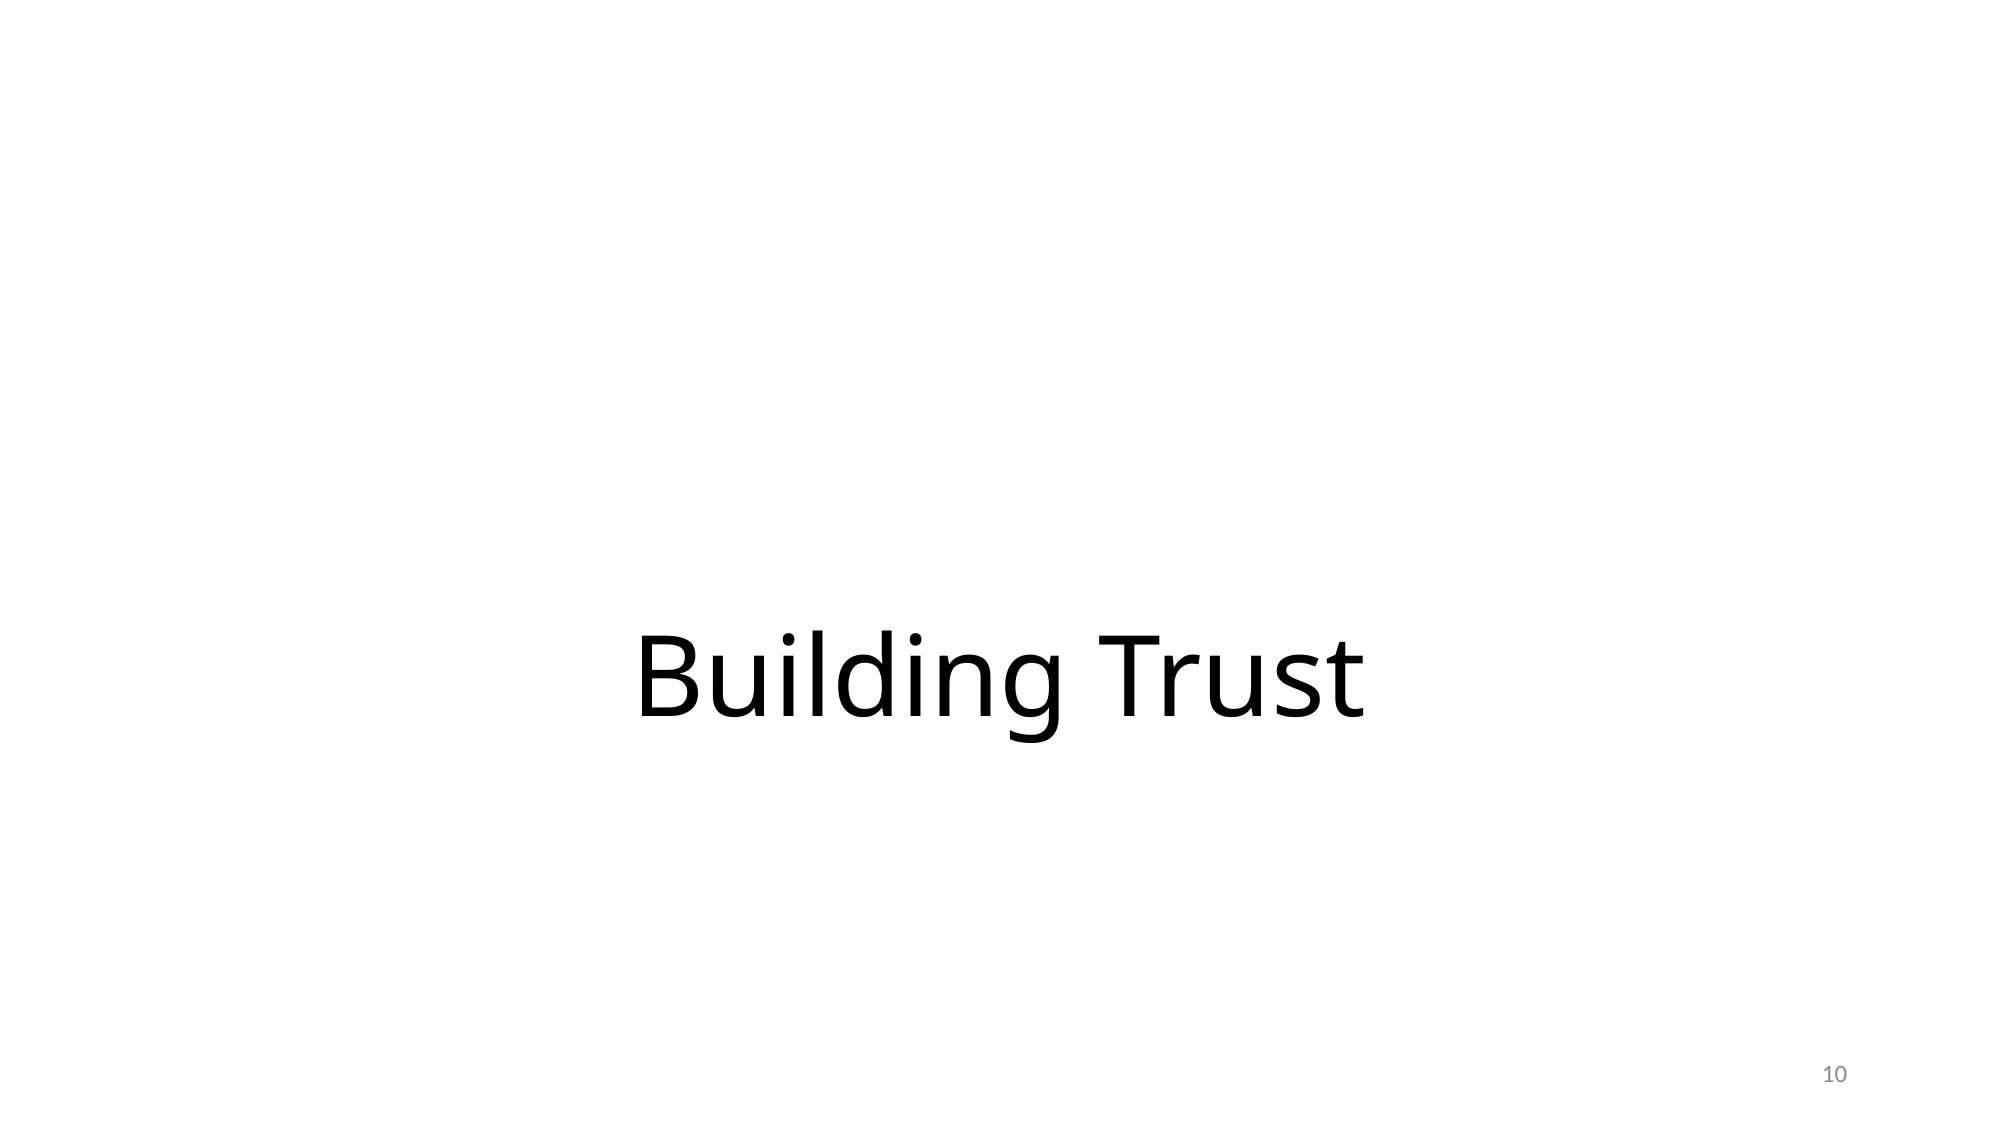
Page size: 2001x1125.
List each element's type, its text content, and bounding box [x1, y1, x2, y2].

slide_number 10 [1412, 1042, 1863, 1103]
title Building Trust [136, 280, 1862, 749]
